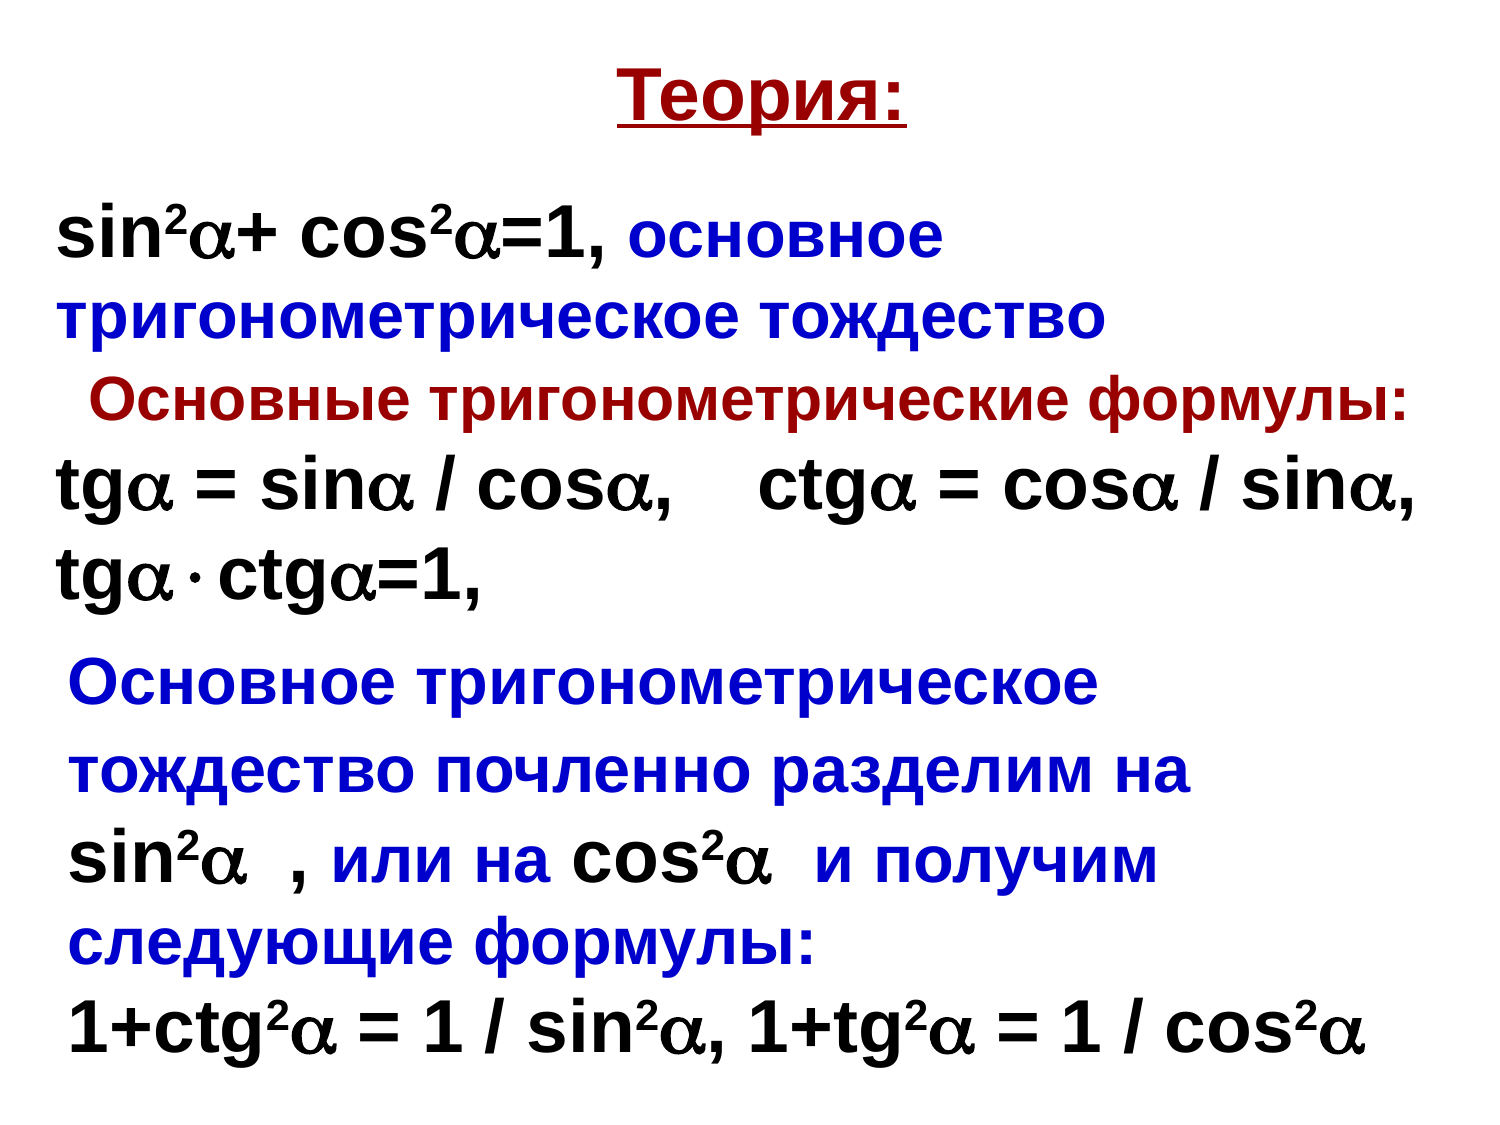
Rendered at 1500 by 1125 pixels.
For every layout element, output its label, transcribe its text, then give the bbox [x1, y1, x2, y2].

text_box Основное тригонометрическое тождество почленно разделим на sin2 , или на cos2 и получим следующие формулы: 1+ctg2 = 1 / sin2, 1+tg2 = 1 / cos2 [53, 645, 1471, 1125]
text_box tg = sin / cos, ctg = cos / sin, tgctg=1, [41, 456, 1459, 657]
text_box sin2+ cos2=1, основное тригонометрическое тождество [41, 184, 1459, 350]
title Теория: [53, 42, 1471, 138]
subtitle Основные тригонометрические формулы: [41, 350, 1459, 445]
